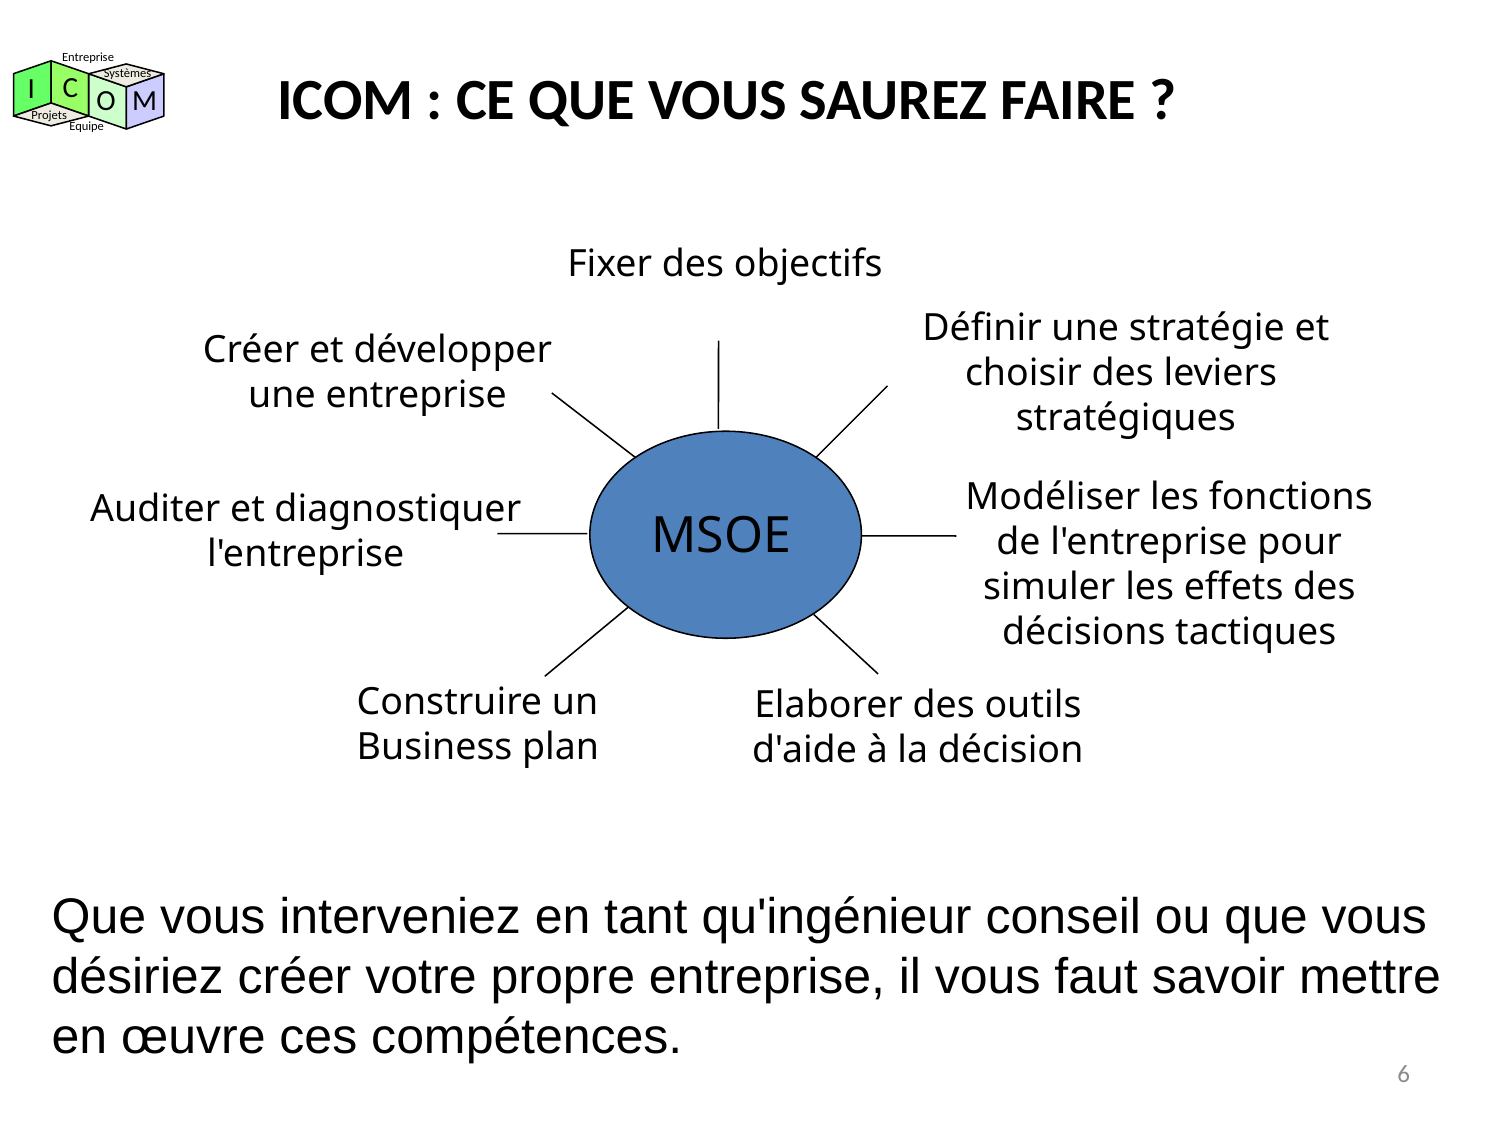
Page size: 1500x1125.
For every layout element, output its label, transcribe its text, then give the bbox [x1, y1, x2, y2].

slide_number 6 [1074, 1042, 1425, 1103]
text_box ICOM : CE QUE VOUS SAUREZ FAIRE ? [262, 53, 1193, 139]
text_box Que vous interveniez en tant qu'ingénieur conseil ou que vous désiriez créer votre propre entreprise, il vous faut savoir mettre en œuvre ces compétences. [36, 875, 1471, 1125]
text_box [12, 41, 171, 142]
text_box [91, 231, 1372, 779]
